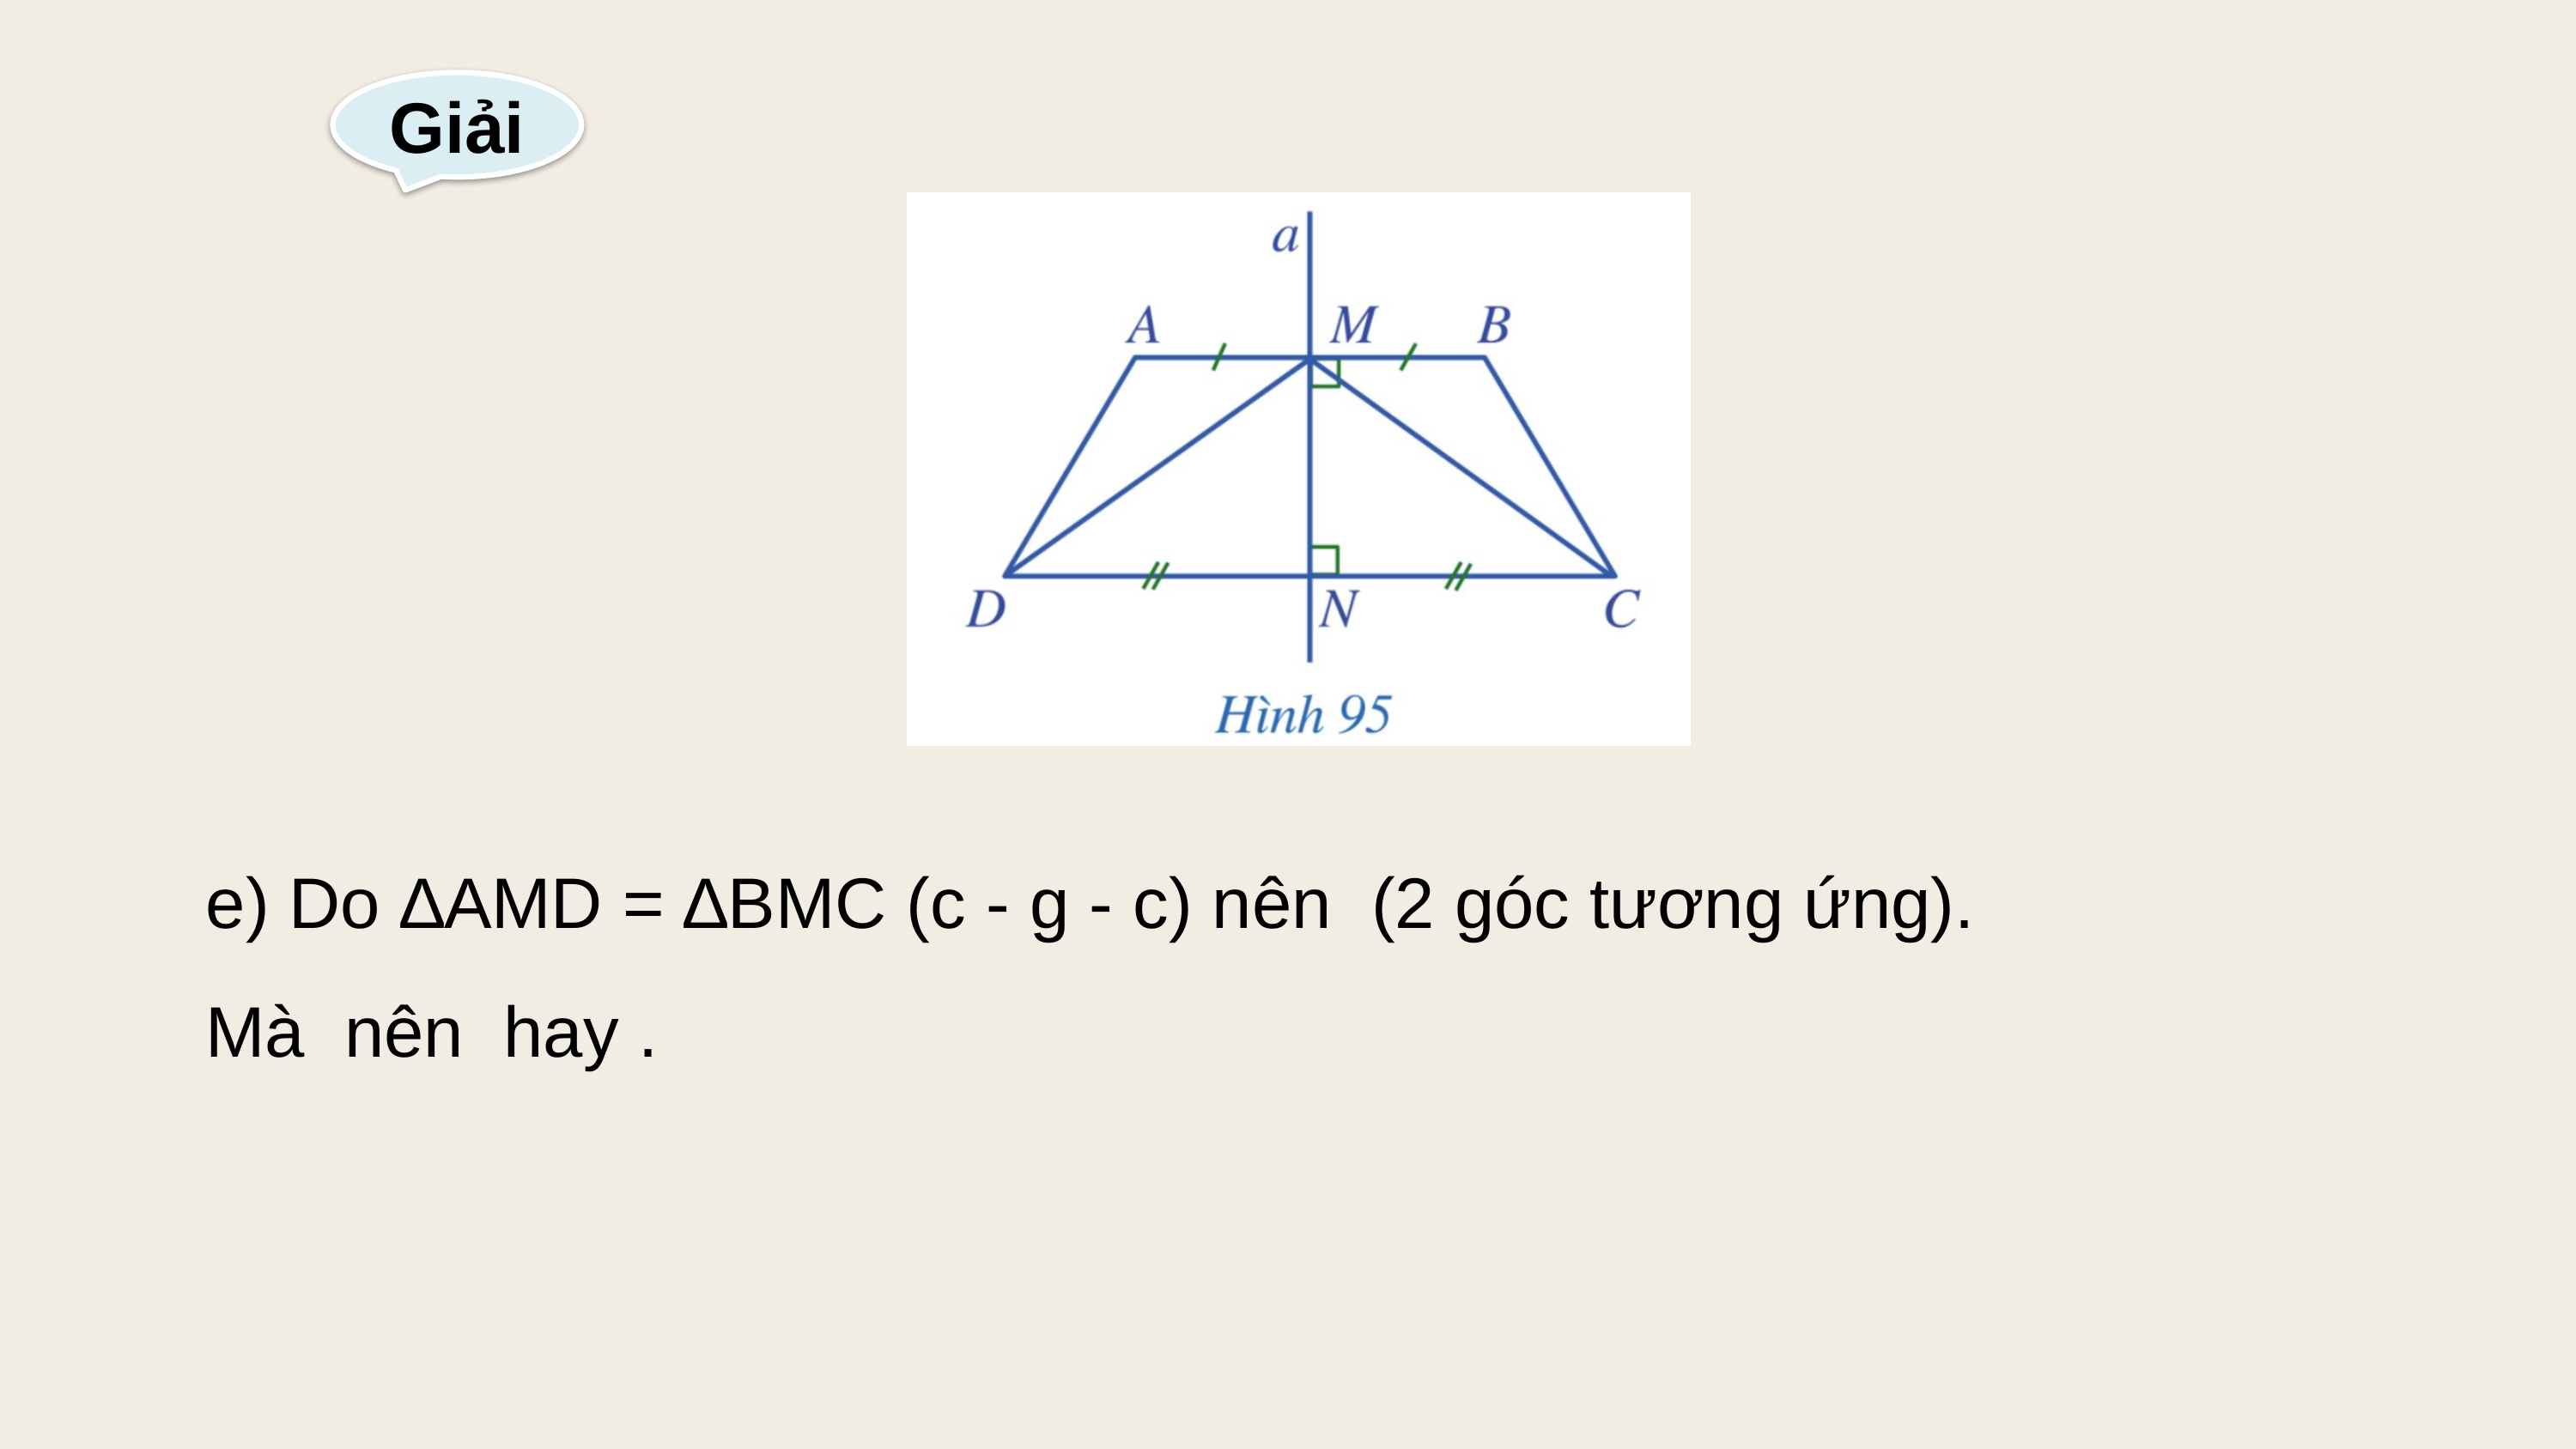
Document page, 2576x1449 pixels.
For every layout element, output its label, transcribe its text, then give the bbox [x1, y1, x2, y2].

picture [906, 191, 1691, 746]
text_box Giải [330, 70, 585, 193]
